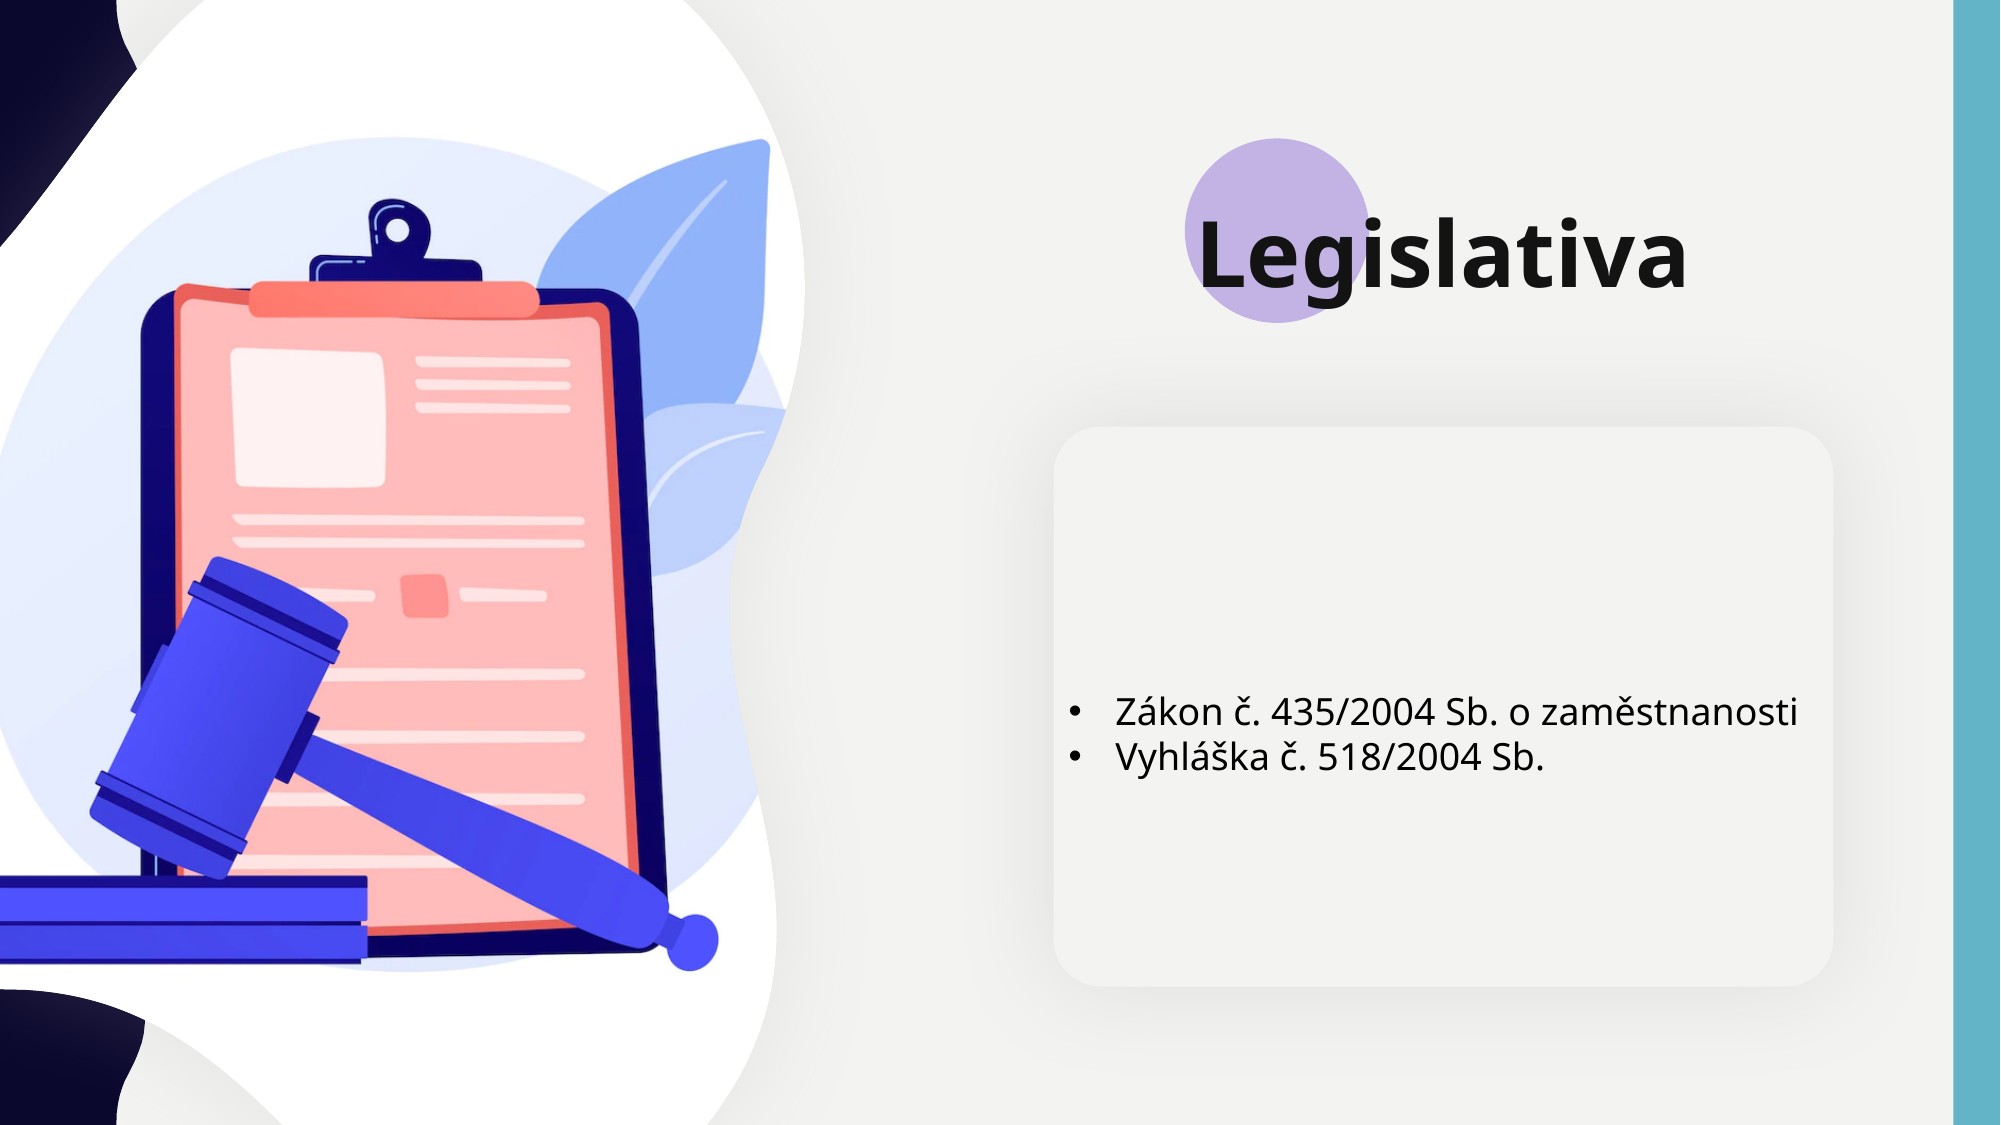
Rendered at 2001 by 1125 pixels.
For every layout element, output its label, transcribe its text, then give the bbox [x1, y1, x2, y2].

text_box [1052, 425, 1835, 988]
text_box Zákon č. 435/2004 Sb. o zaměstnanosti Vyhláška č. 518/2004 Sb. [1053, 680, 1834, 785]
text_box Legislativa [1053, 188, 1834, 313]
picture [0, 0, 805, 1125]
text_box [1194, 137, 1361, 188]
text_box [1233, 313, 1321, 324]
